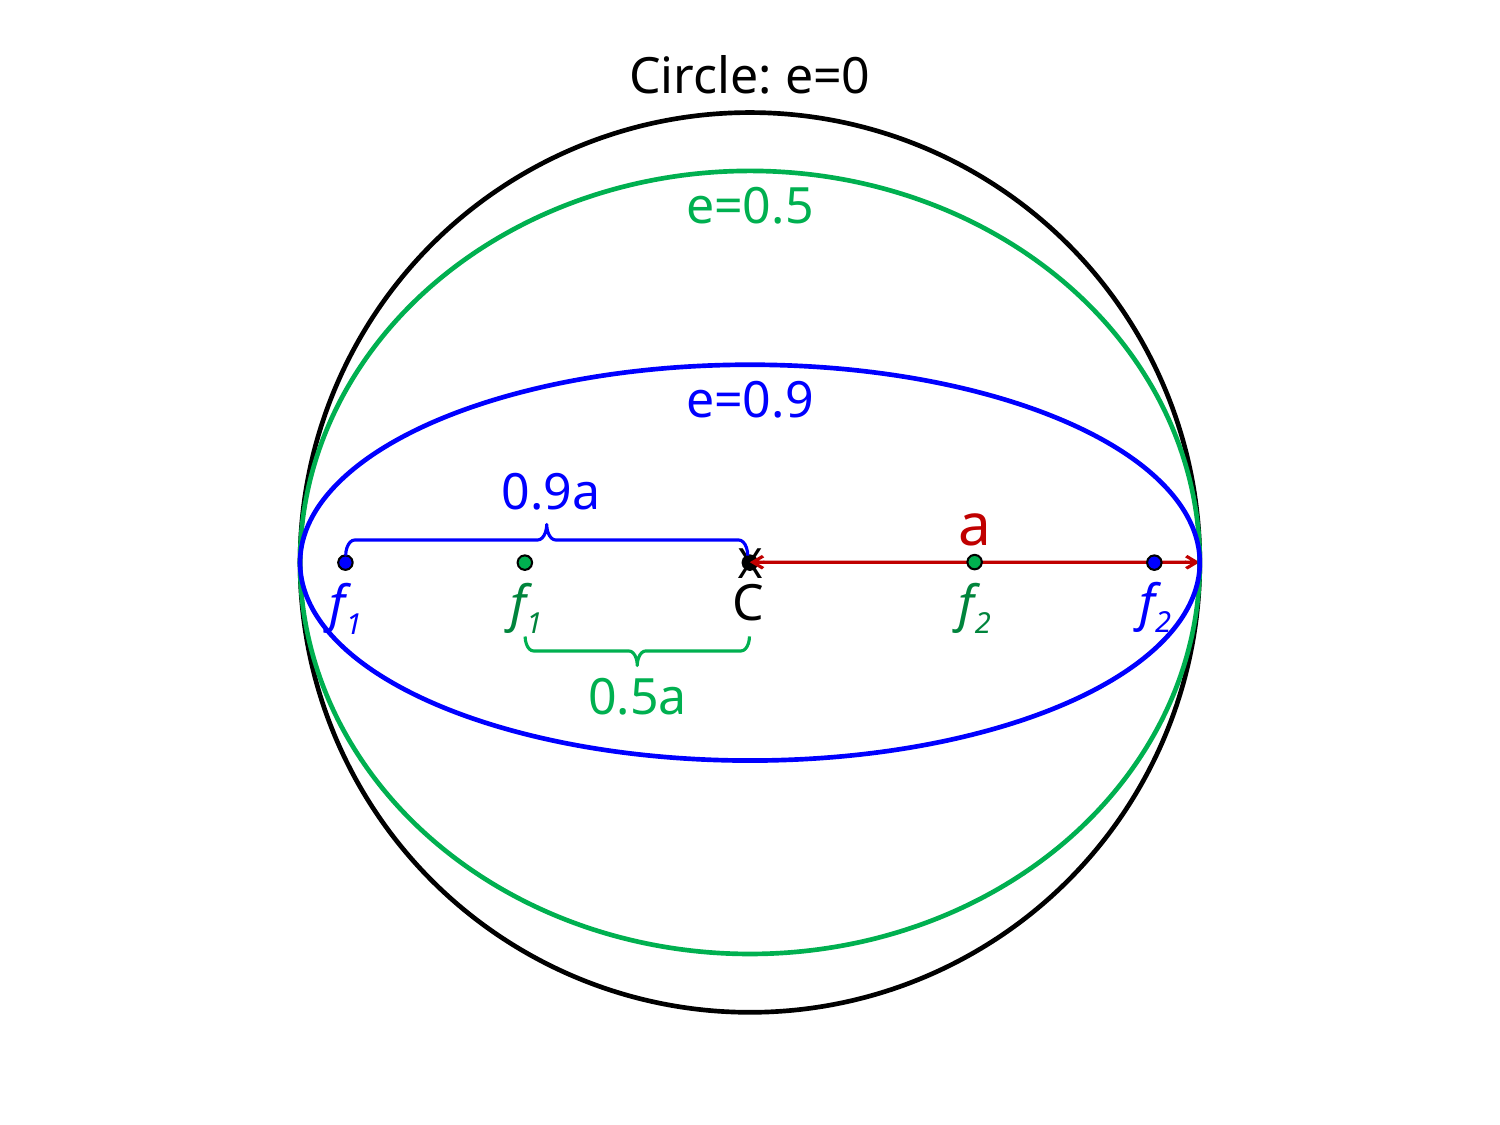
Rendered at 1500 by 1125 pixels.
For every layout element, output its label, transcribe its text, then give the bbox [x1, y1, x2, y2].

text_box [299, 112, 1201, 1013]
text_box Circle: e=0 [614, 36, 886, 110]
